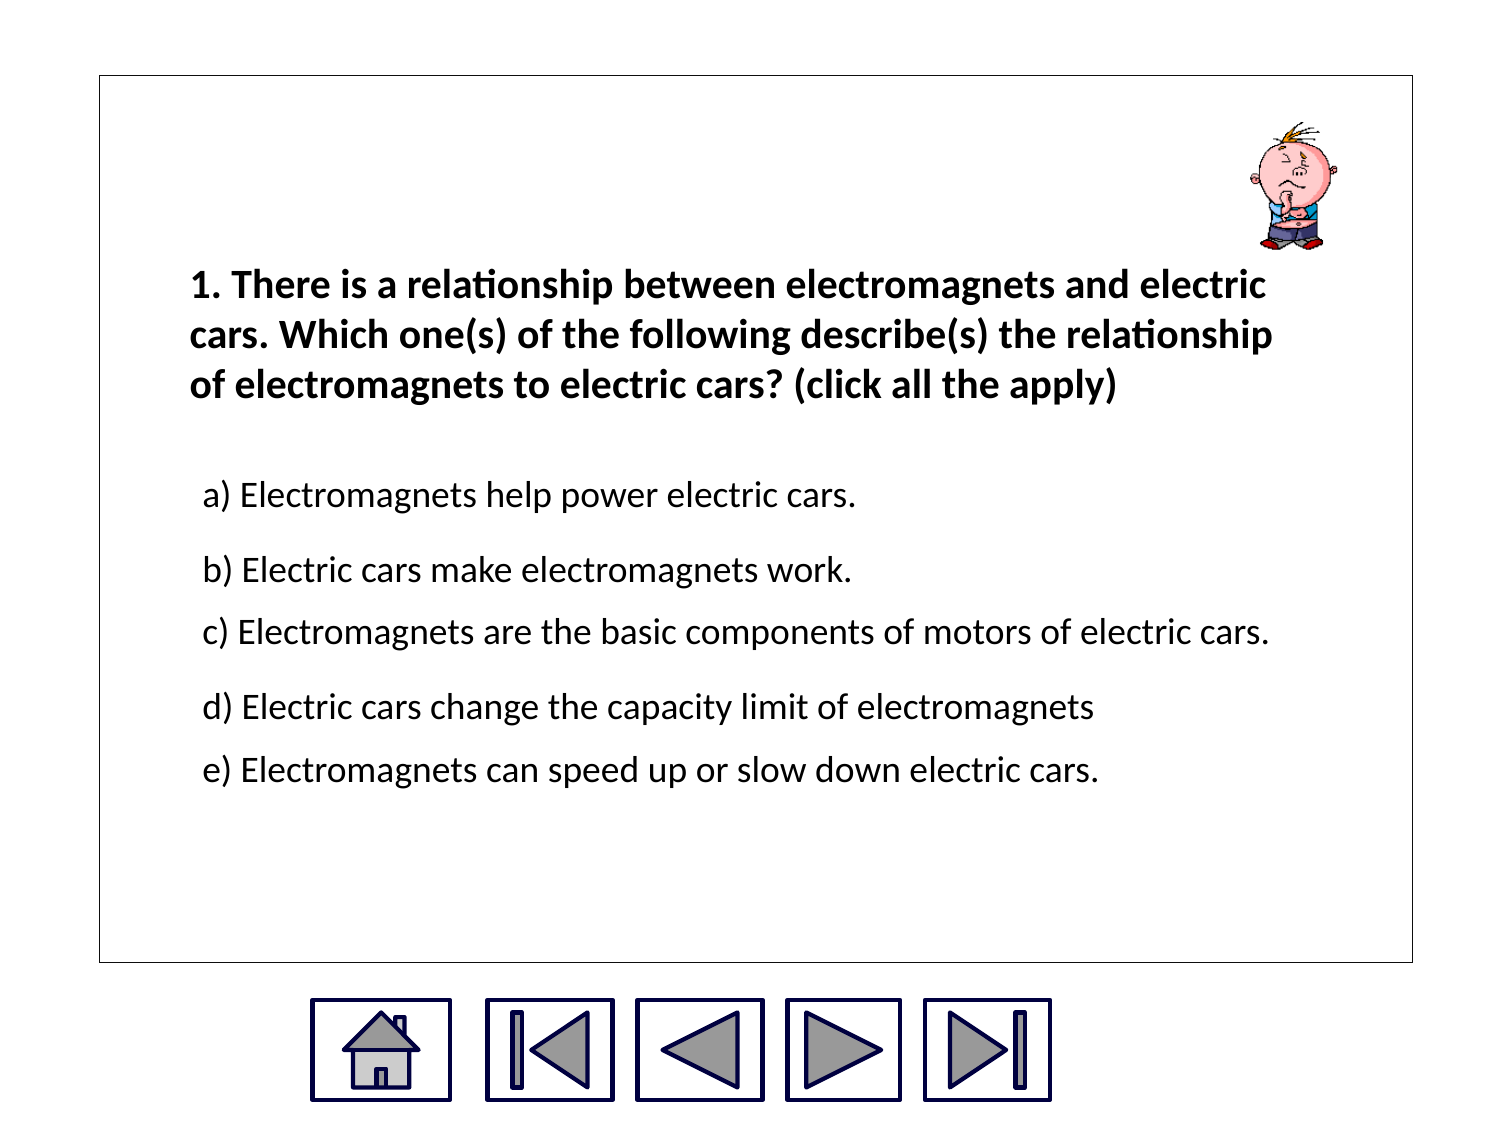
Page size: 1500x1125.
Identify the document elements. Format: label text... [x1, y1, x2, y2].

text_box [310, 998, 452, 1102]
text_box [785, 998, 902, 1102]
text_box [485, 998, 615, 1102]
text_box b) Electric cars make electromagnets work. [187, 537, 1313, 598]
text_box [635, 998, 765, 1102]
text_box d) Electric cars change the capacity limit of electromagnets [187, 674, 1313, 735]
text_box a) Electromagnets help power electric cars. [187, 462, 1313, 523]
text_box c) Electromagnets are the basic components of motors of electric cars. [187, 599, 1313, 660]
text_box [923, 998, 1052, 1102]
text_box e) Electromagnets can speed up or slow down electric cars. [187, 737, 1313, 798]
picture [1237, 99, 1356, 252]
text_box 1. There is a relationship between electromagnets and electric cars. Which one(s) of the following describe(s) the relationship of electromagnets to electric cars? (click all the apply) [174, 249, 1300, 465]
list [99, 75, 1413, 963]
